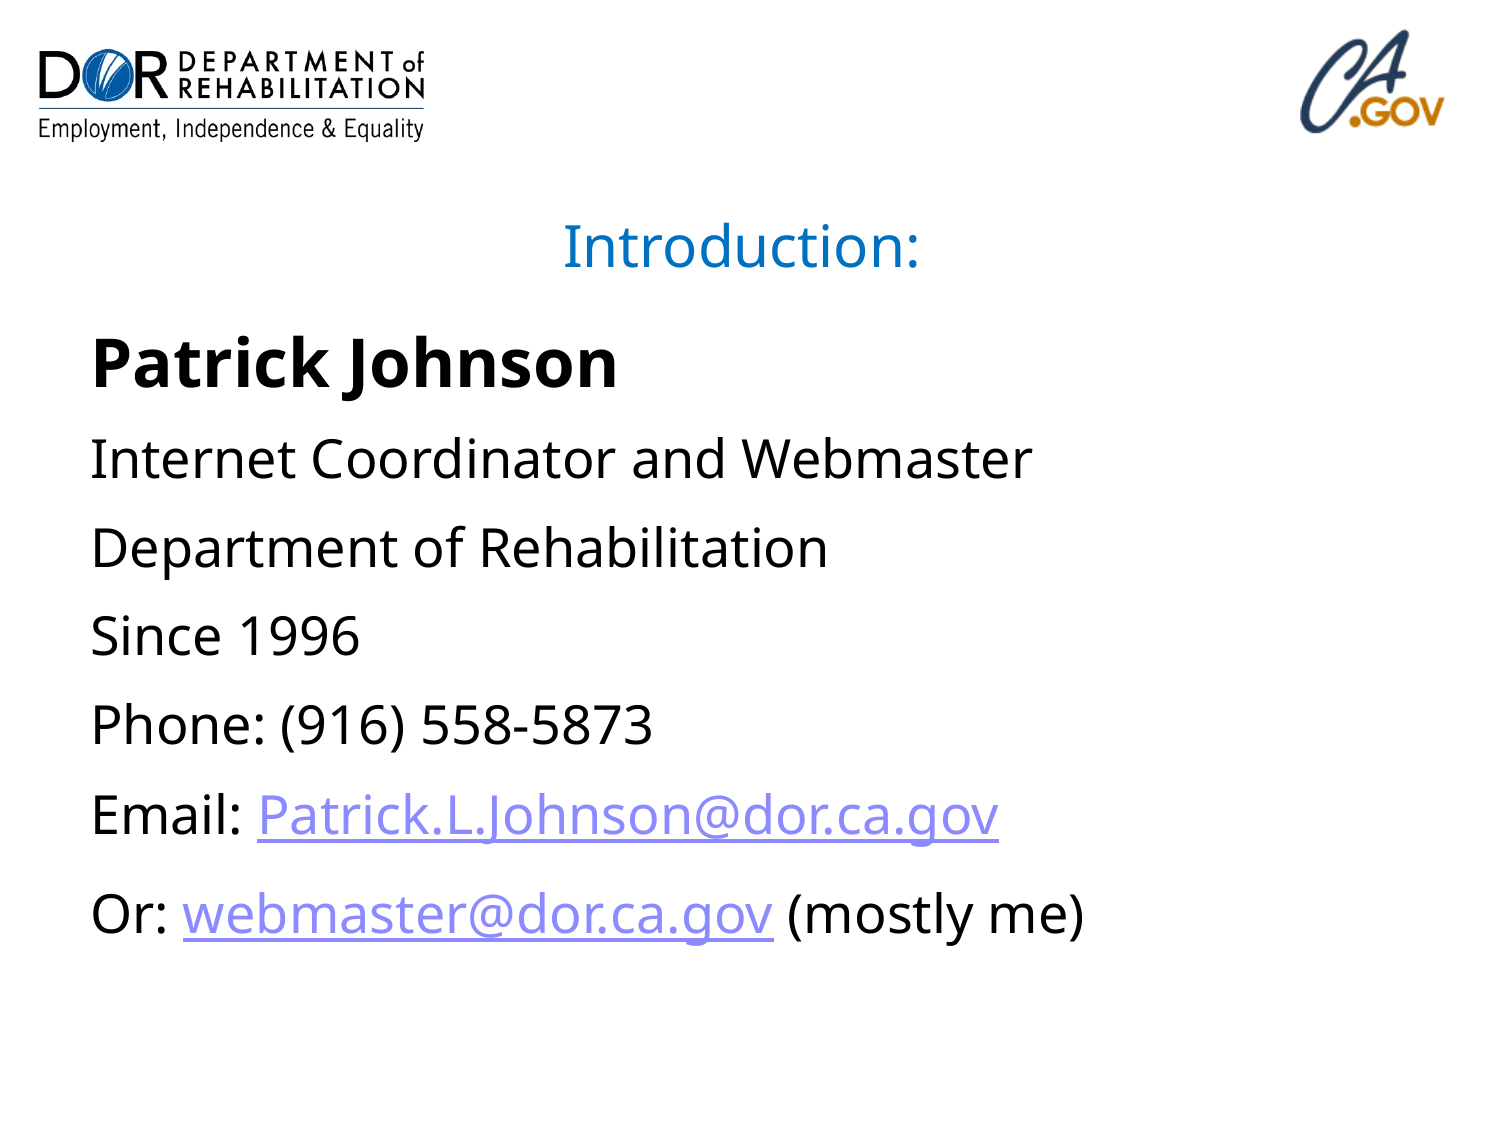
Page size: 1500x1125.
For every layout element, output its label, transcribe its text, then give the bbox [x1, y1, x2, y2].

picture [37, 49, 426, 143]
title Introduction: [46, 174, 1438, 313]
picture [1299, 28, 1449, 143]
subtitle Patrick Johnson Internet Coordinator and Webmaster Department of Rehabilitation Since 1996 Phone: (916) 558-5873 Email: Patrick.L.Johnson@dor.ca.gov Or: webmaster@dor.ca.gov (mostly me) [75, 312, 1375, 963]
